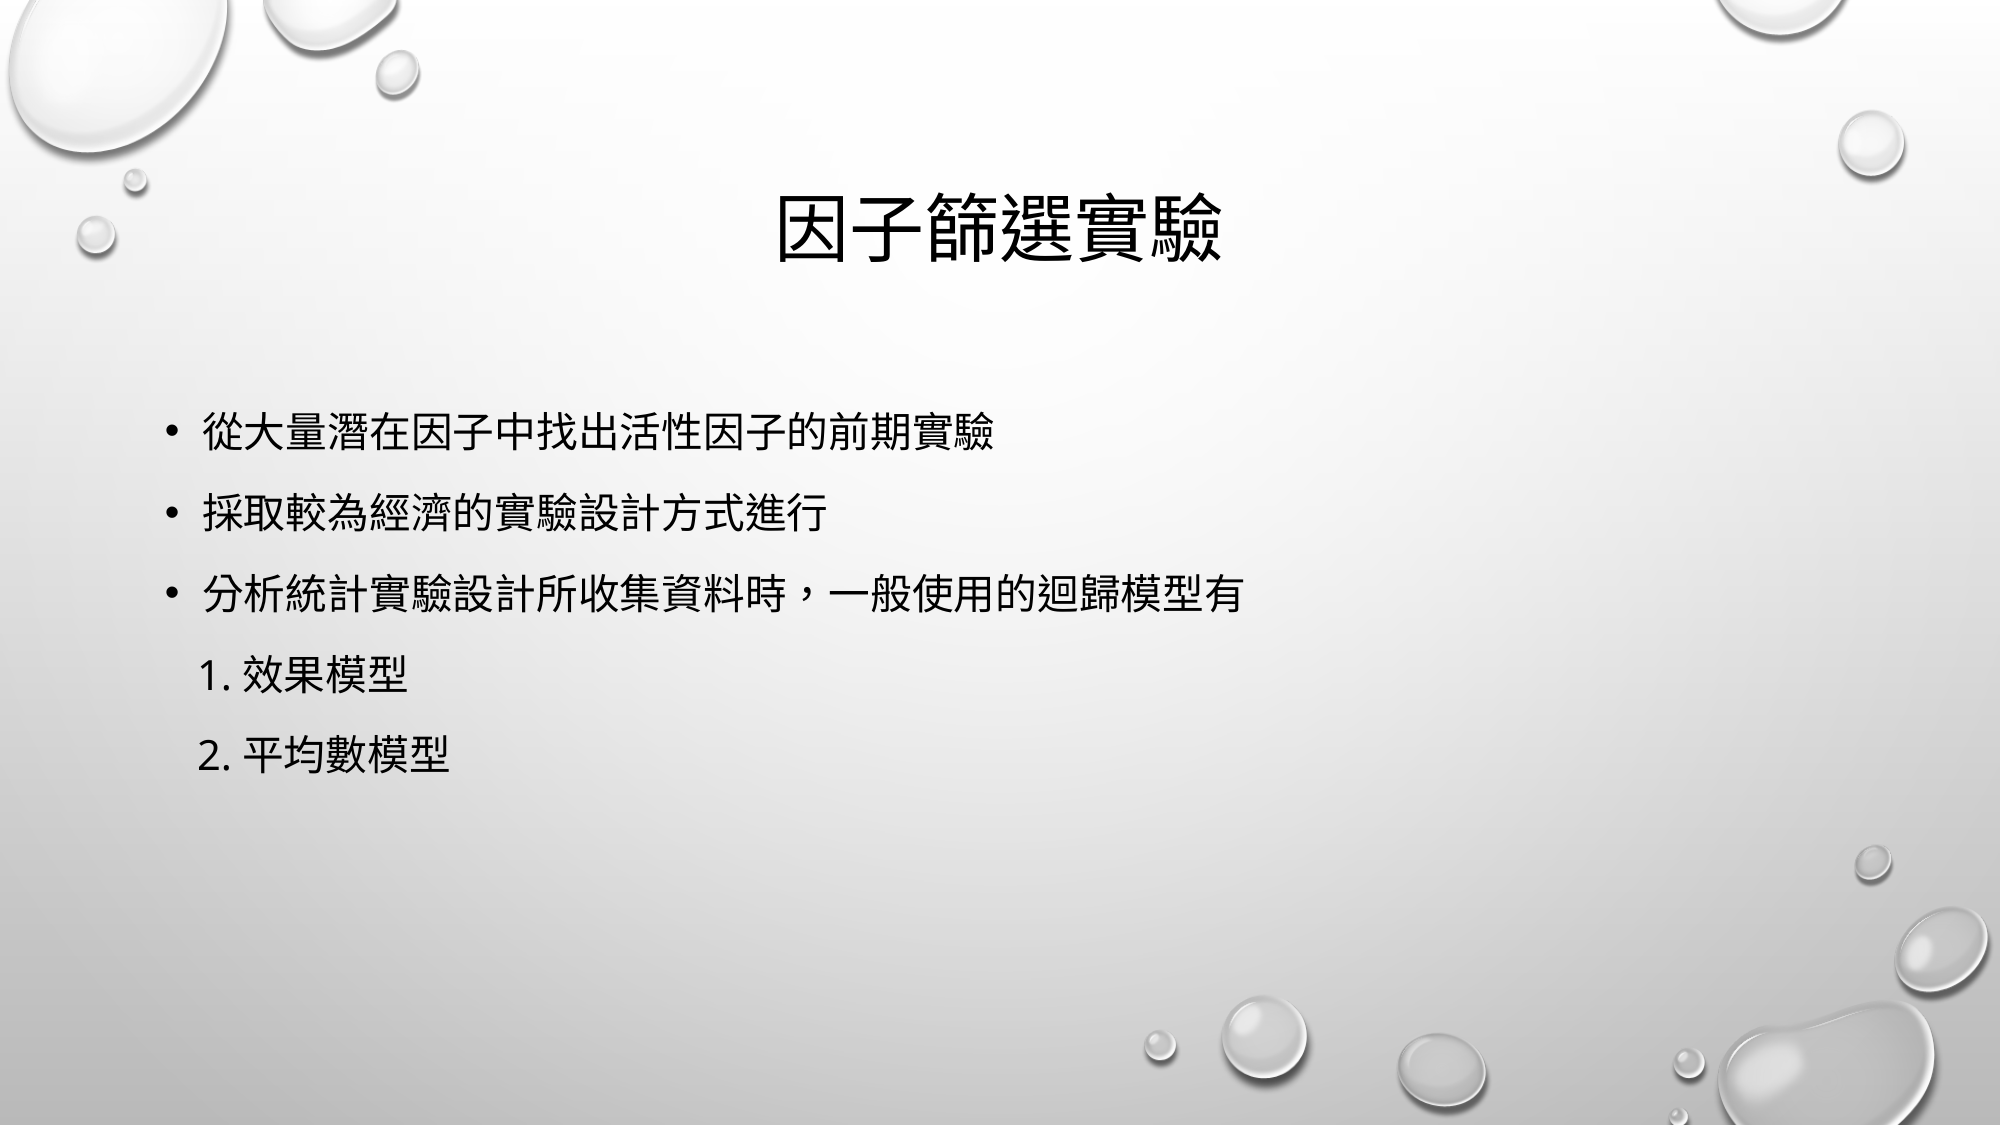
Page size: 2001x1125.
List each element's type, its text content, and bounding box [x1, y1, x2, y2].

picture [0, 0, 2000, 1125]
list 從大量潛在因子中找出活性因子的前期實驗 採取較為經濟的實驗設計方式進行 分析統計實驗設計所收集資料時，一般使用的迴歸模型有 1.效果模型 2.平均數模型 [149, 388, 1850, 950]
title 因子篩選實驗 [149, 101, 1851, 364]
